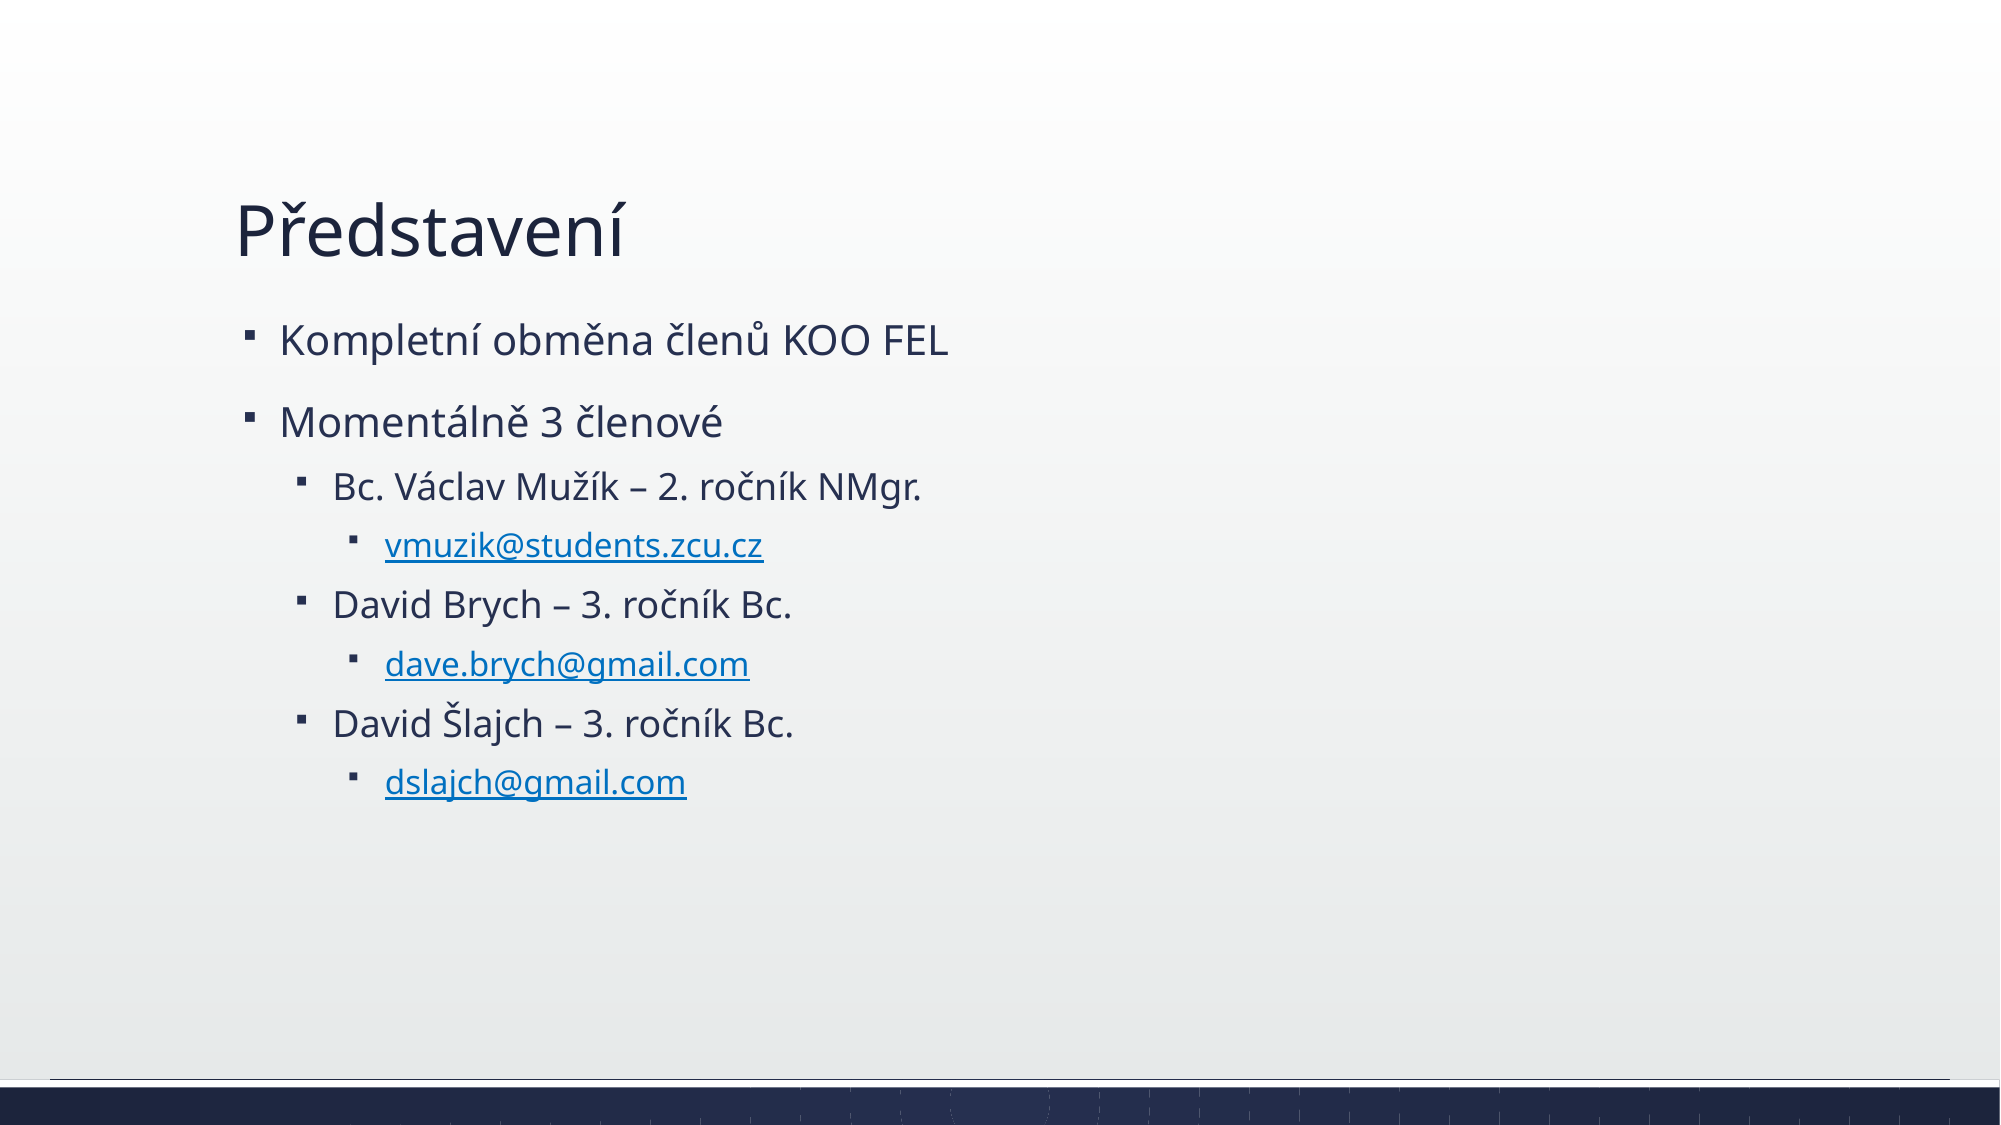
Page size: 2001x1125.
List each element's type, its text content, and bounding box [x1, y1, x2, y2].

list Kompletní obměna členů KOO FEL Momentálně 3 členové Bc. Václav Mužík – 2. ročník NMgr. vmuzik@students.zcu.cz David Brych – 3. ročník Bc. dave.brych@gmail.com David Šlajch – 3. ročník Bc. dslajch@gmail.com [219, 311, 1780, 990]
title Představení [219, 76, 1780, 279]
